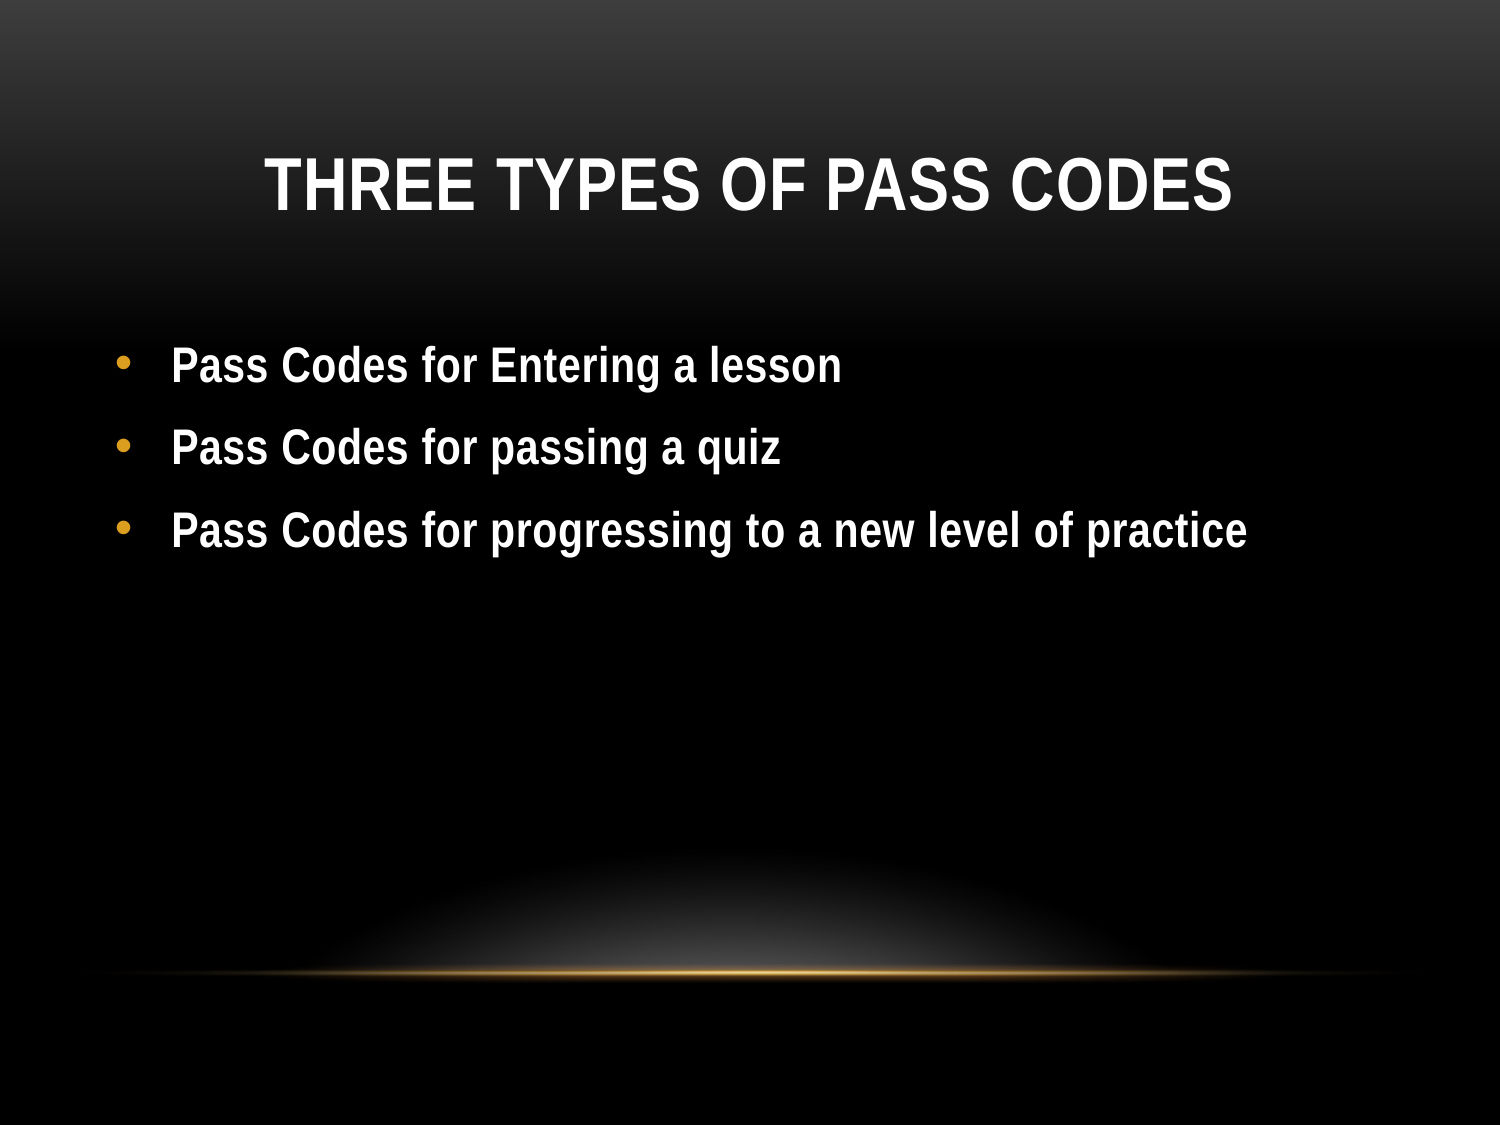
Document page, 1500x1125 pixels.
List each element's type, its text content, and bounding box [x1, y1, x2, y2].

list Pass Codes for Entering a lesson Pass Codes for passing a quiz Pass Codes for progressing to a new level of practice [99, 324, 1400, 938]
picture [0, 0, 1500, 1125]
title Three types of Pass Codes [99, 45, 1400, 233]
